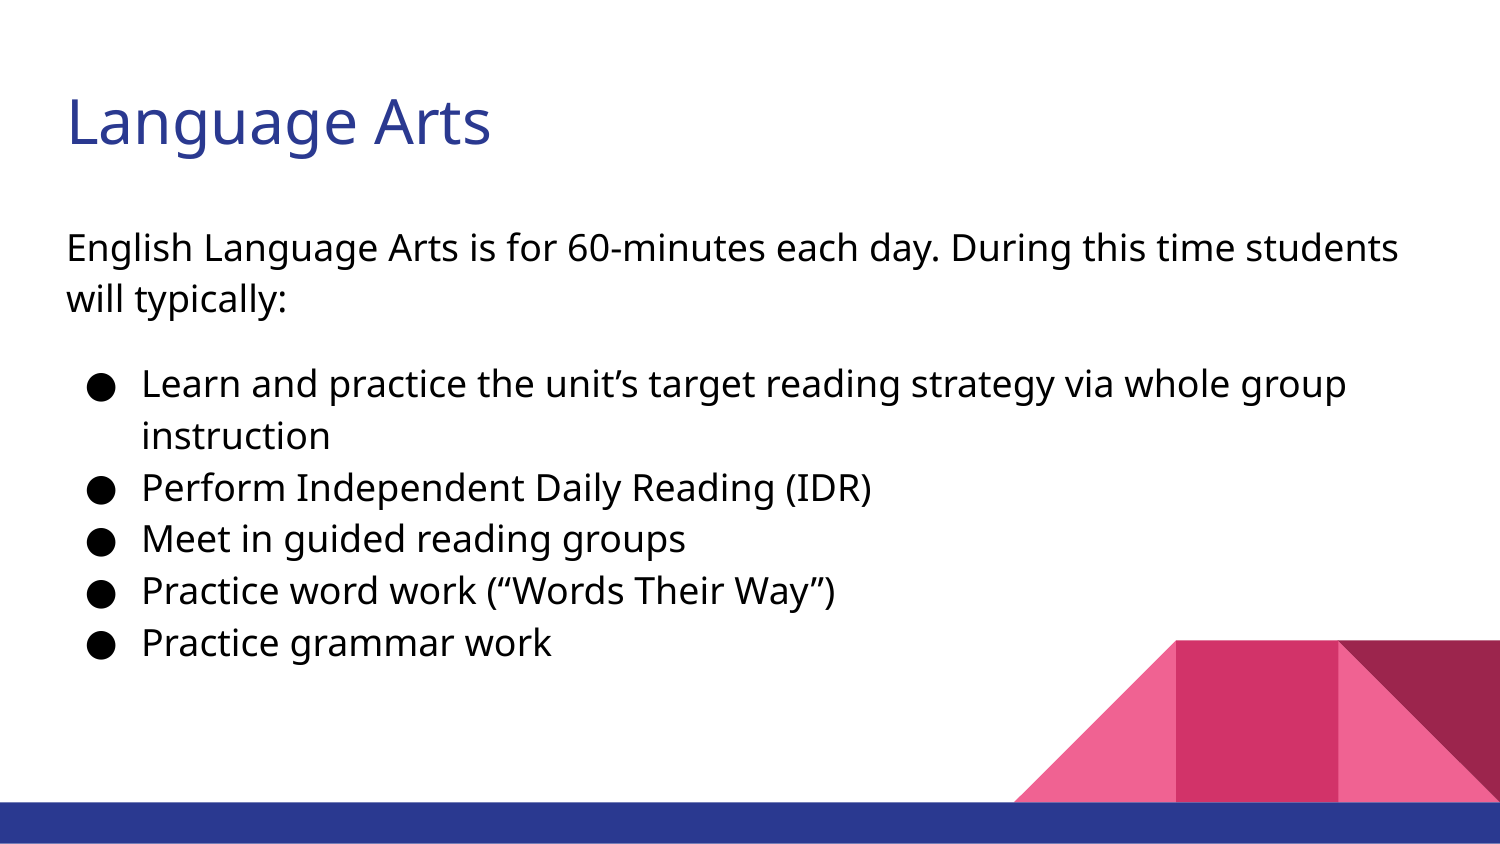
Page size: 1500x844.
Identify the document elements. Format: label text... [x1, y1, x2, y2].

title Language Arts [51, 67, 1449, 167]
list English Language Arts is for 60-minutes each day. During this time students will typically: Learn and practice the unit’s target reading strategy via whole group instruction Perform Independent Daily Reading (IDR) Meet in guided reading groups Practice word work (“Words Their Way”) Practice grammar work [51, 201, 1449, 750]
